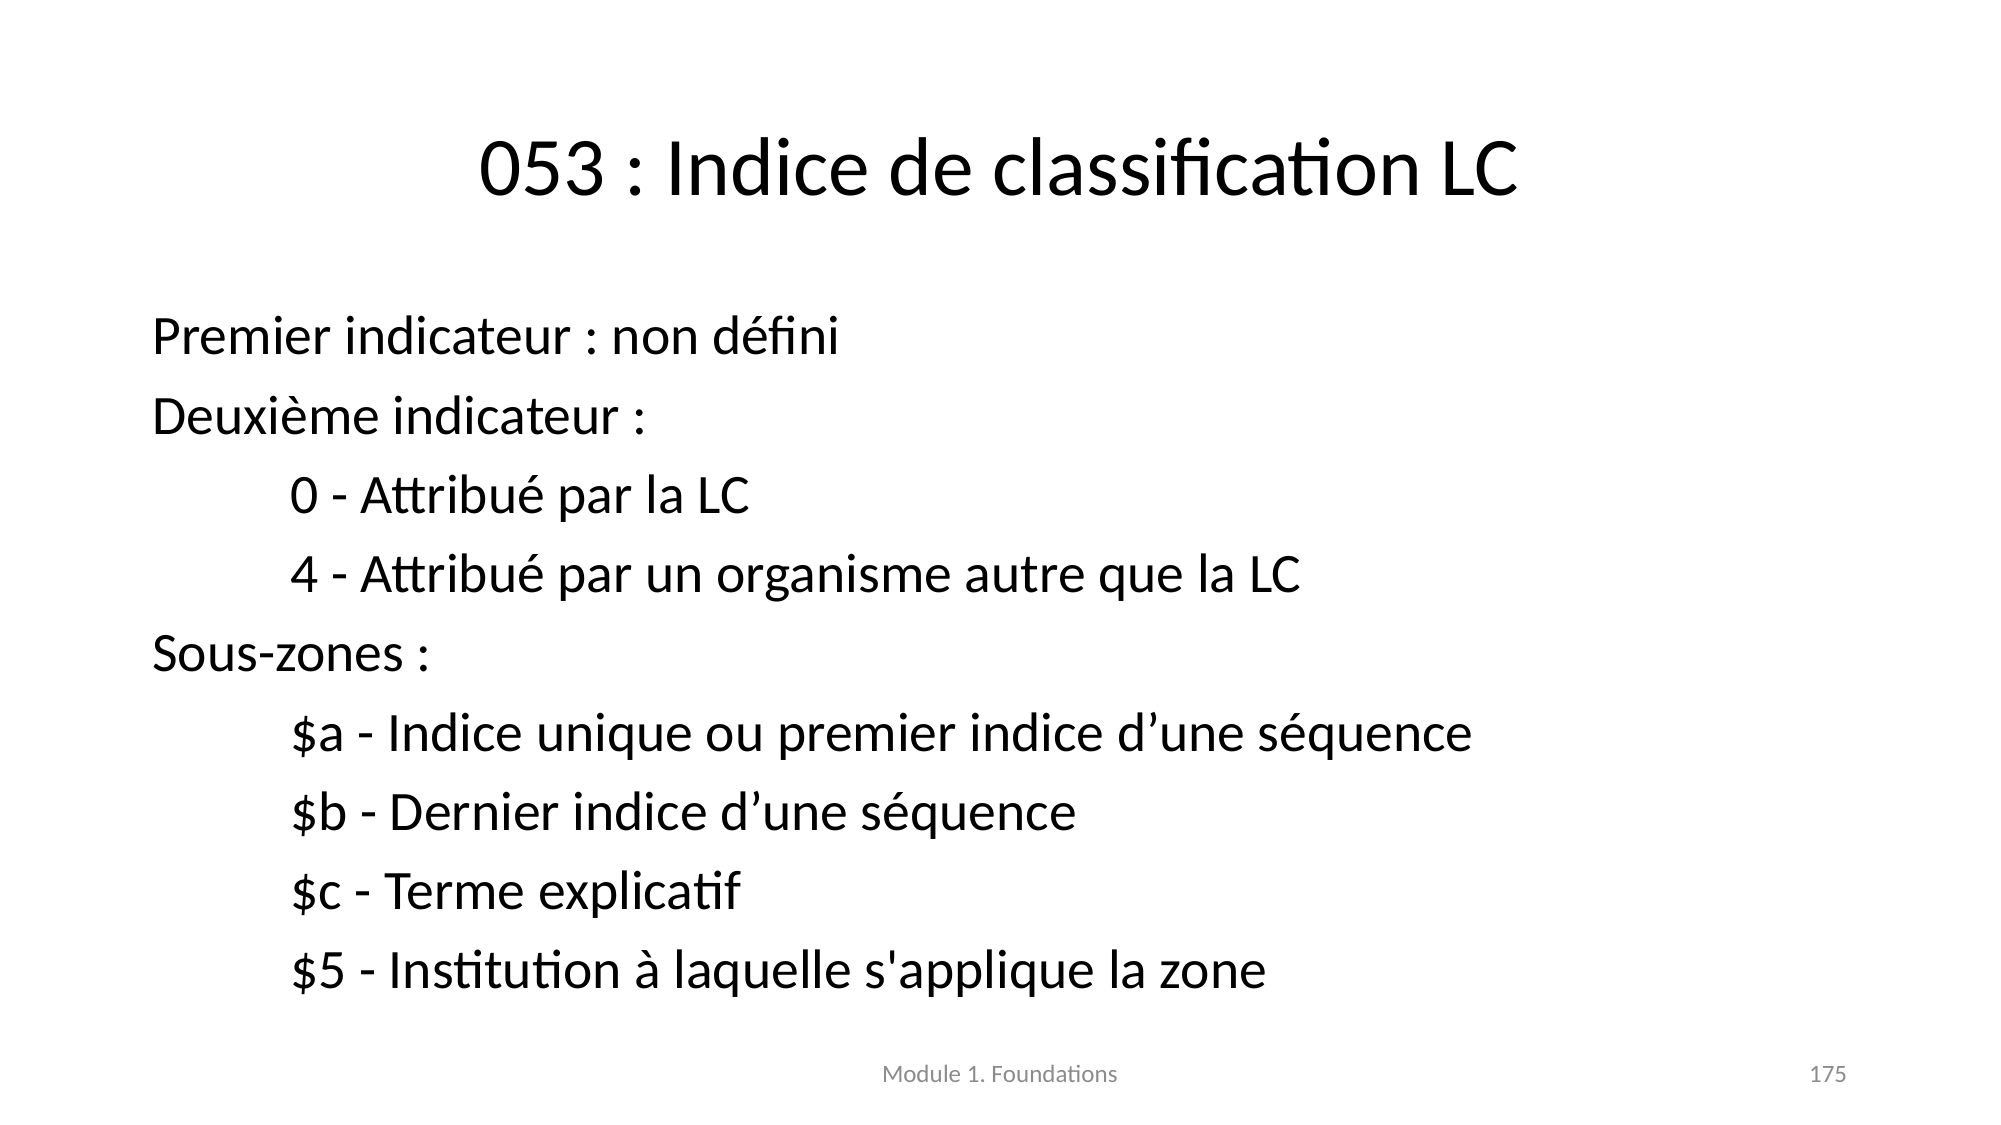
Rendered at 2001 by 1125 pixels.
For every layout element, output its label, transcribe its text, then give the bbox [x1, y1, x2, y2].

footer Module 1. Foundations [662, 1042, 1338, 1103]
list Premier indicateur : non défini Deuxième indicateur : 0 - Attribué par la LC 4 - Attribué par un organisme autre que la LC Sous-zones : $a - Indice unique ou premier indice d’une séquence $b - Dernier indice d’une séquence $c - Terme explicatif $5 - Institution à laquelle s'applique la zone [137, 299, 1863, 1014]
title 053 : Indice de classification LC [137, 59, 1863, 278]
slide_number 175 [1412, 1042, 1863, 1103]
